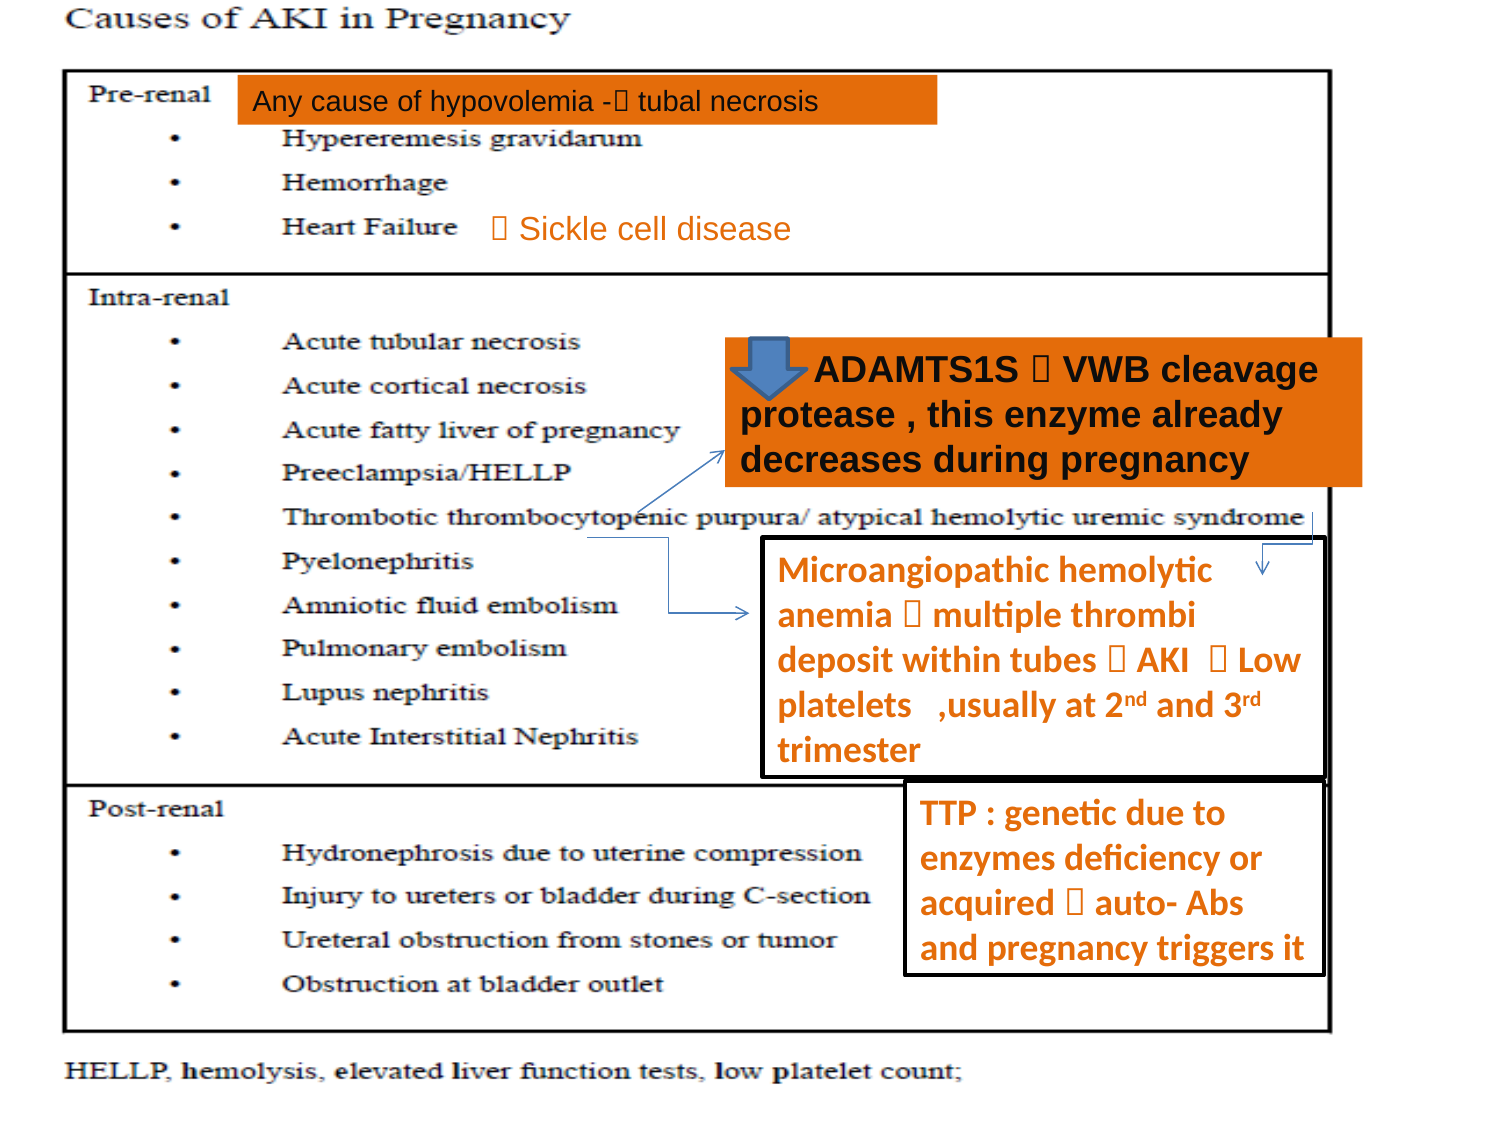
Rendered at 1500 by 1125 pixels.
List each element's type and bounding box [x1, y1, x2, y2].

text_box [637, 449, 726, 513]
picture [0, 0, 1500, 1125]
text_box [1255, 518, 1320, 570]
text_box [587, 537, 750, 614]
